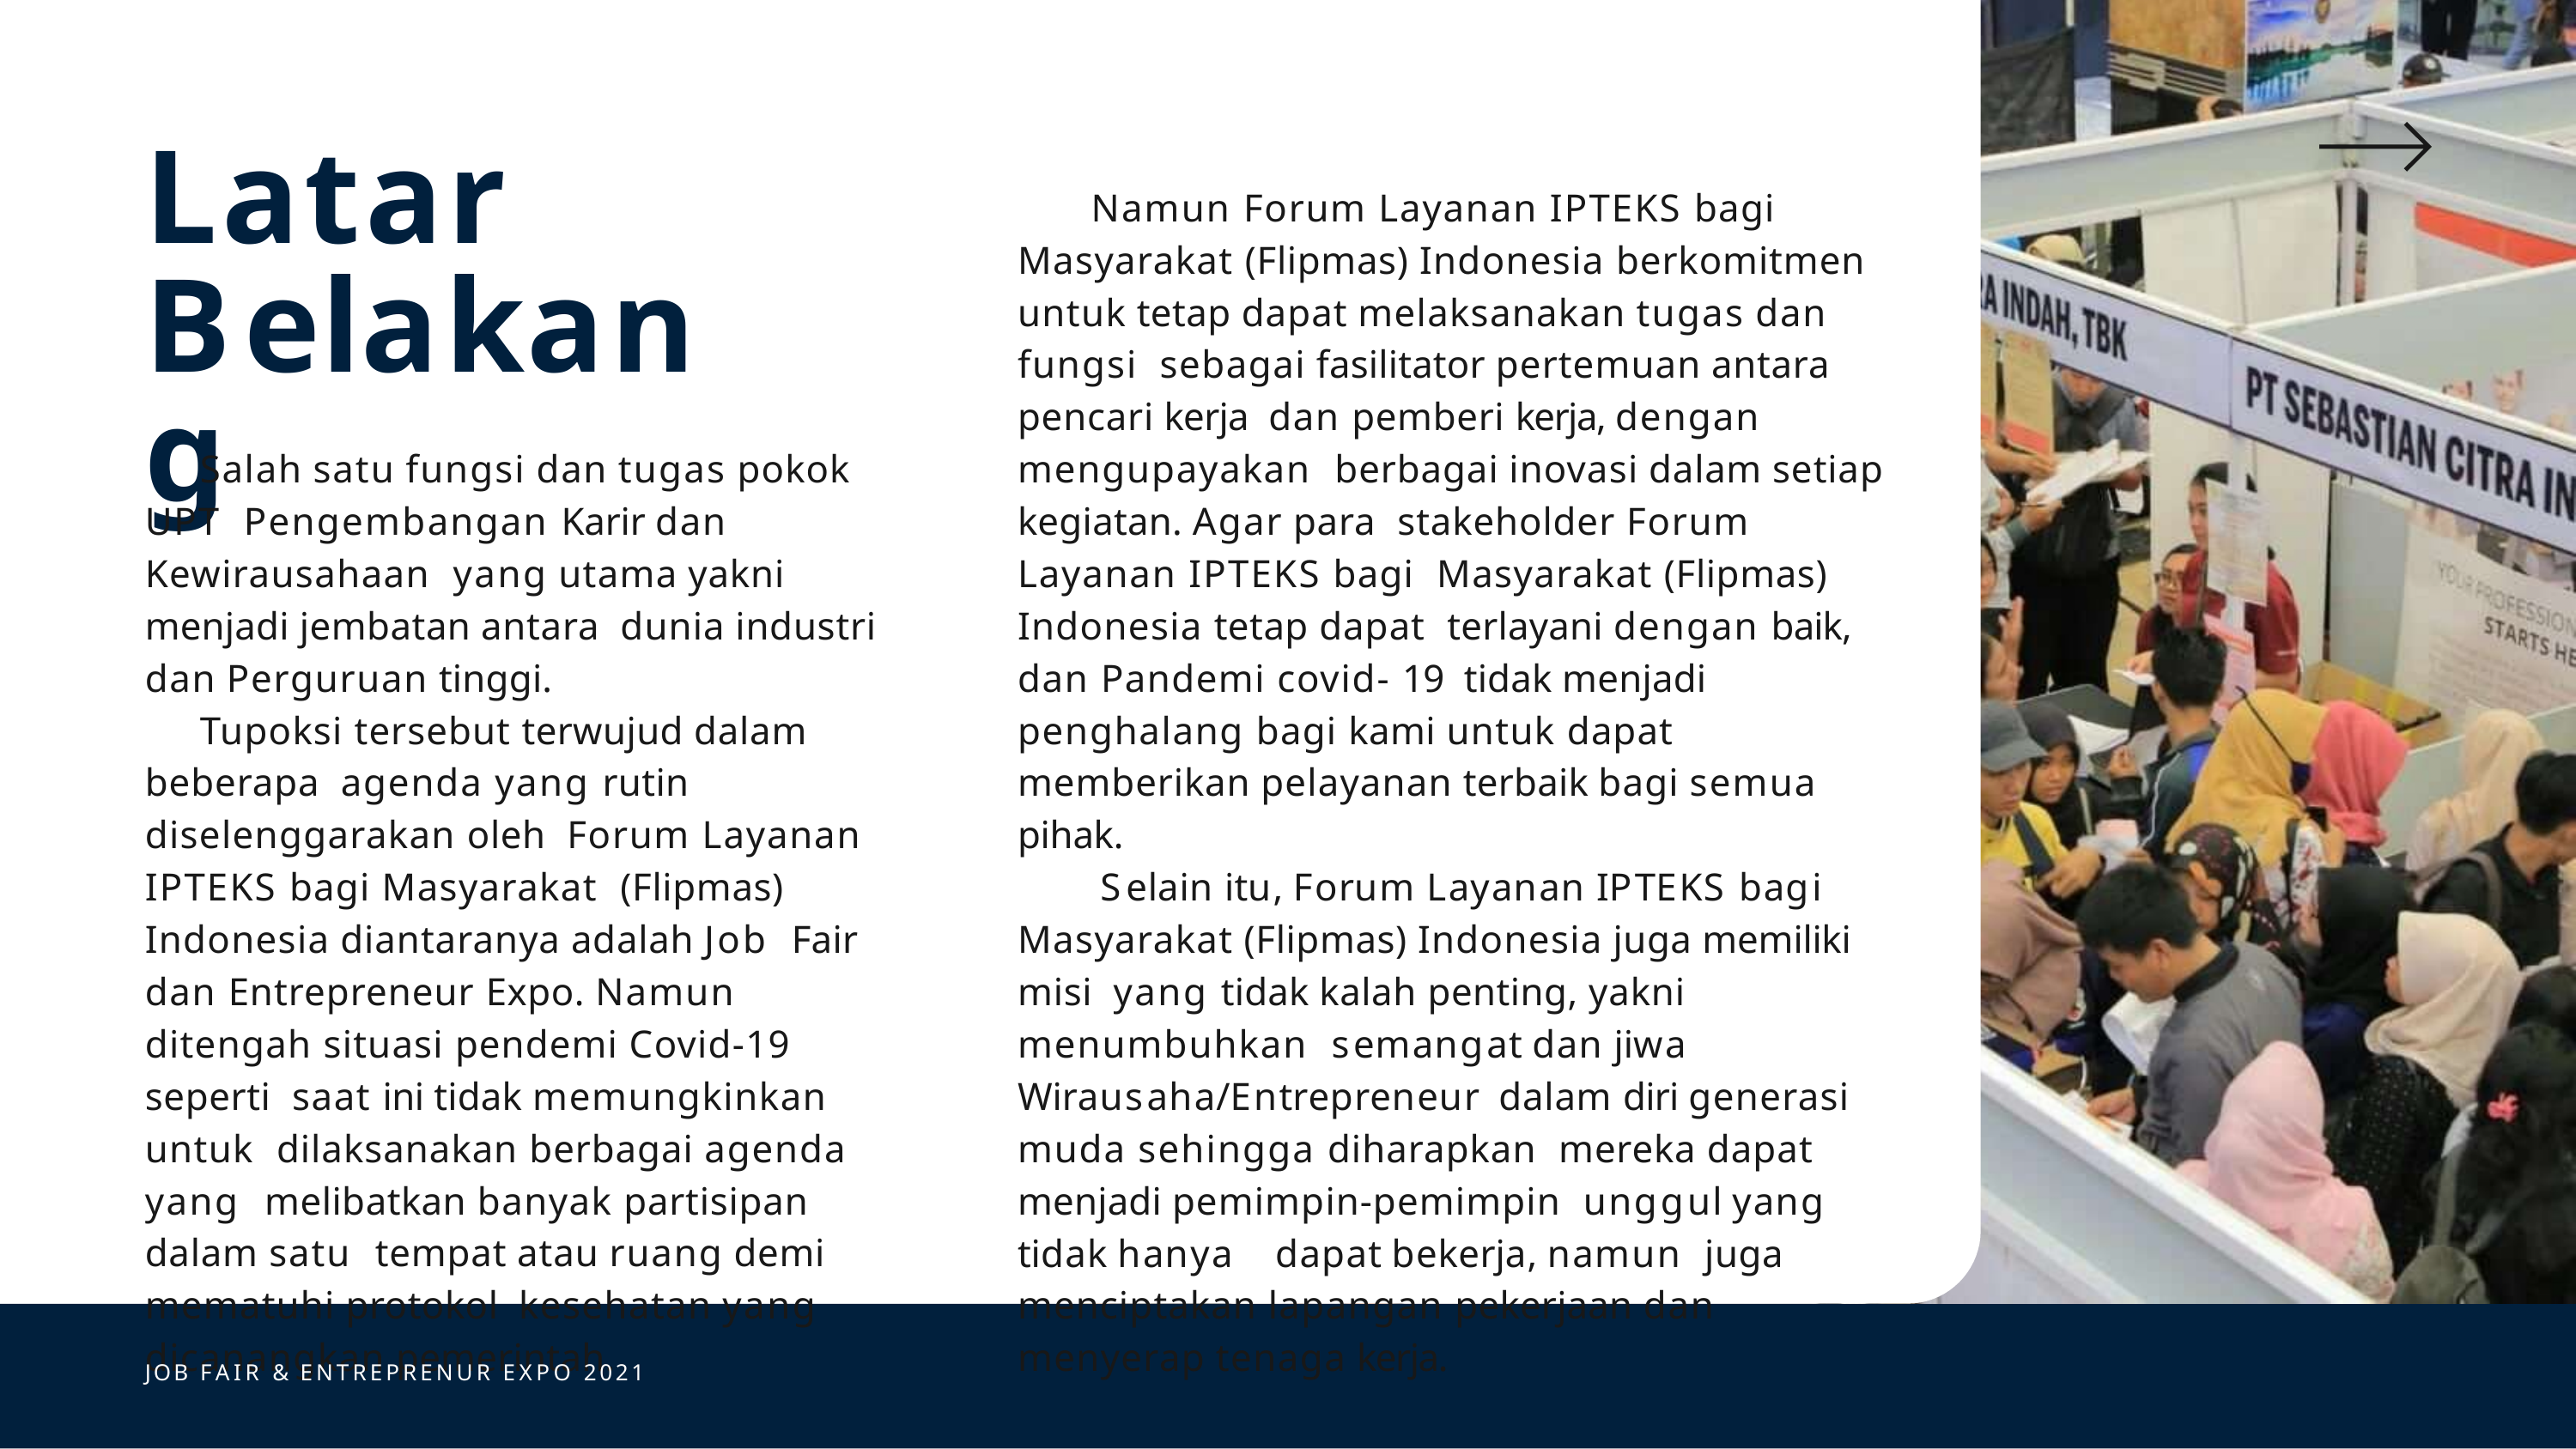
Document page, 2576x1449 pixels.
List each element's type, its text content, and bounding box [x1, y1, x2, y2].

text_box [2319, 122, 2433, 172]
title Latar Belakang [143, 112, 732, 436]
text_box JOB FAIR & ENTREPRENUR EXPO 2021 [143, 1356, 696, 1386]
text_box Namun Forum Layanan IPTEKS bagi Masyarakat (Flipmas) Indonesia berkomitmen untuk tetap dapat melaksanakan tugas dan fungsi sebagai fasilitator pertemuan antara pencari kerja dan pemberi kerja, dengan mengupayakan berbagai inovasi dalam setiap kegiatan. Agar para stakeholder Forum Layanan IPTEKS bagi Masyarakat (Flipmas) Indonesia tetap dapat terlayani dengan baik, dan Pandemi covid- 19 tidak menjadi penghalang bagi kami untuk dapat memberikan pelayanan terbaik bagi semua pihak. Selain itu, Forum Layanan IPTEKS bagi Masyarakat (Flipmas) Indonesia juga memiliki misi yang tidak kalah penting, yakni menumbuhkan semangat dan jiwa Wirausaha/Entrepreneur dalam diri generasi muda sehingga diharapkan mereka dapat menjadi pemimpin-pemimpin unggul yang tidak hanya dapat bekerja, namun juga menciptakan lapangan pekerjaan dan menyerap tenaga kerja. [1015, 175, 1898, 1379]
picture [1917, 0, 2576, 1304]
list Salah satu fungsi dan tugas pokok UPT Pengembangan Karir dan Kewirausahaan yang utama yakni menjadi jembatan antara dunia industri dan Perguruan tinggi. Tupoksi tersebut terwujud dalam beberapa agenda yang rutin diselenggarakan oleh Forum Layanan IPTEKS bagi Masyarakat (Flipmas) Indonesia diantaranya adalah Job Fair dan Entrepreneur Expo. Namun ditengah situasi pendemi Covid-19 seperti saat ini tidak memungkinkan untuk dilaksanakan berbagai agenda yang melibatkan banyak partisipan dalam satu tempat atau ruang demi mematuhi protokol kesehatan yang dicanangkan pemerintah. [143, 436, 910, 1379]
